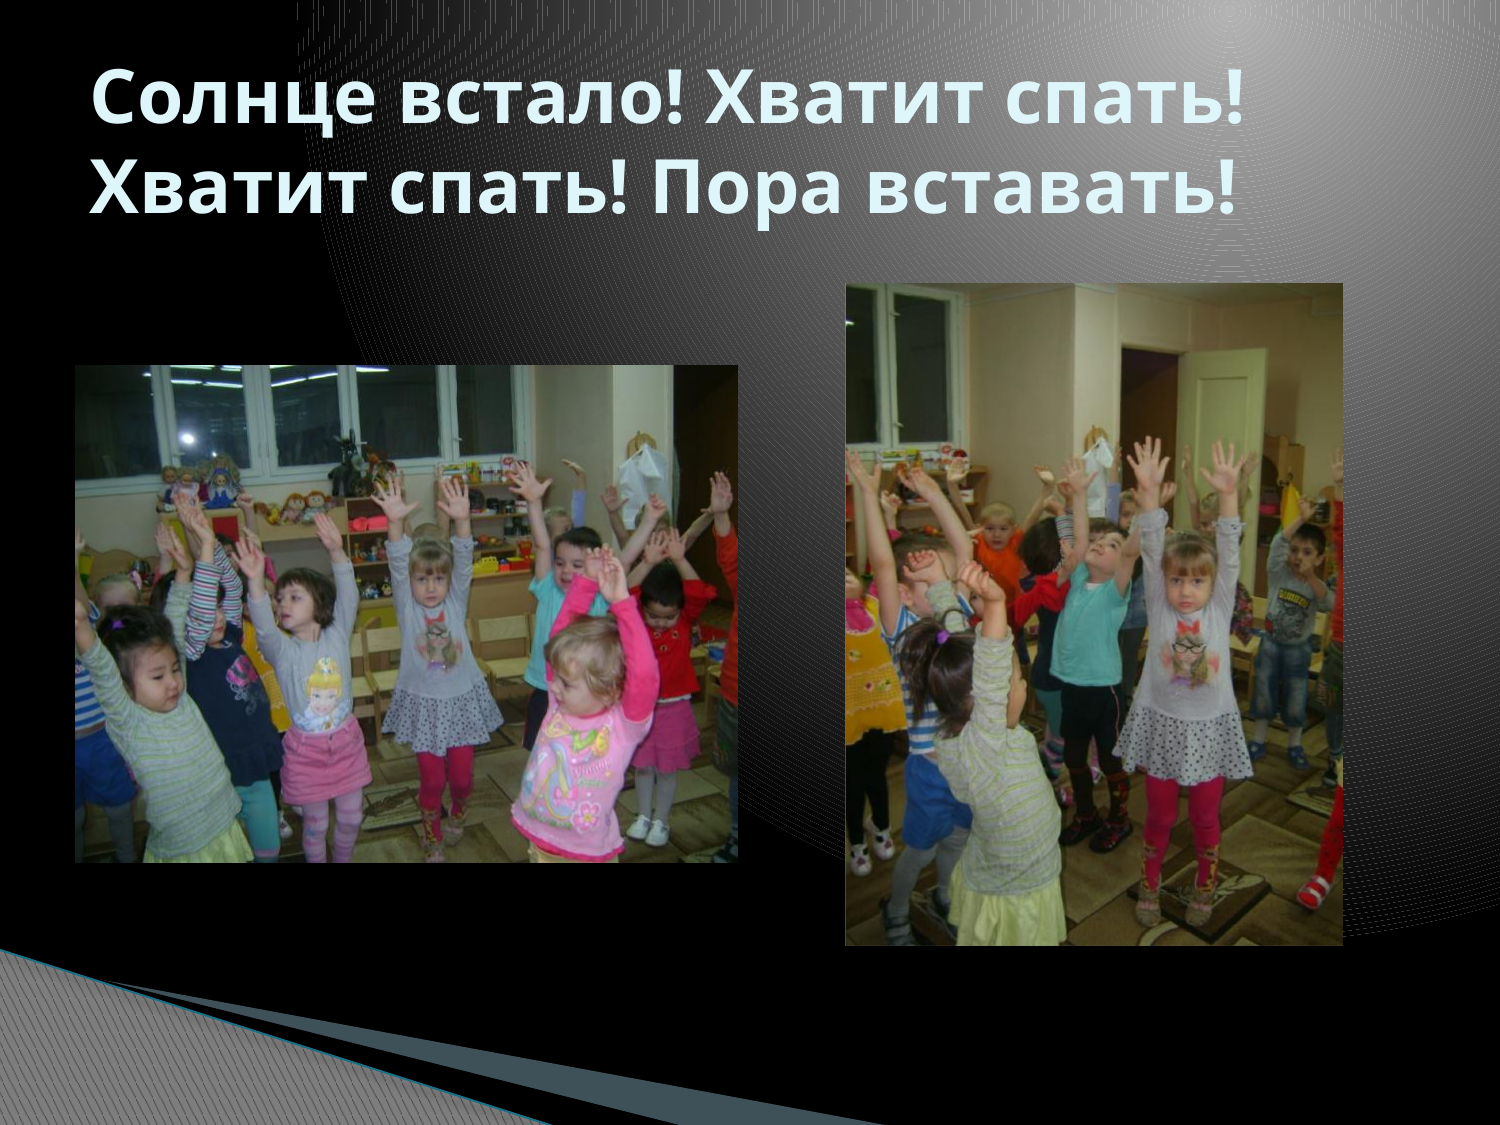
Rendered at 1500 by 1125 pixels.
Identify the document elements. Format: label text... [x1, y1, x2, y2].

picture [0, 952, 543, 1125]
picture [846, 863, 1343, 945]
picture [846, 283, 1343, 365]
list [762, 365, 1426, 863]
title Солнце встало! Хватит спать! Хватит спать! Пора вставать! [75, 45, 1425, 233]
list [74, 365, 738, 863]
